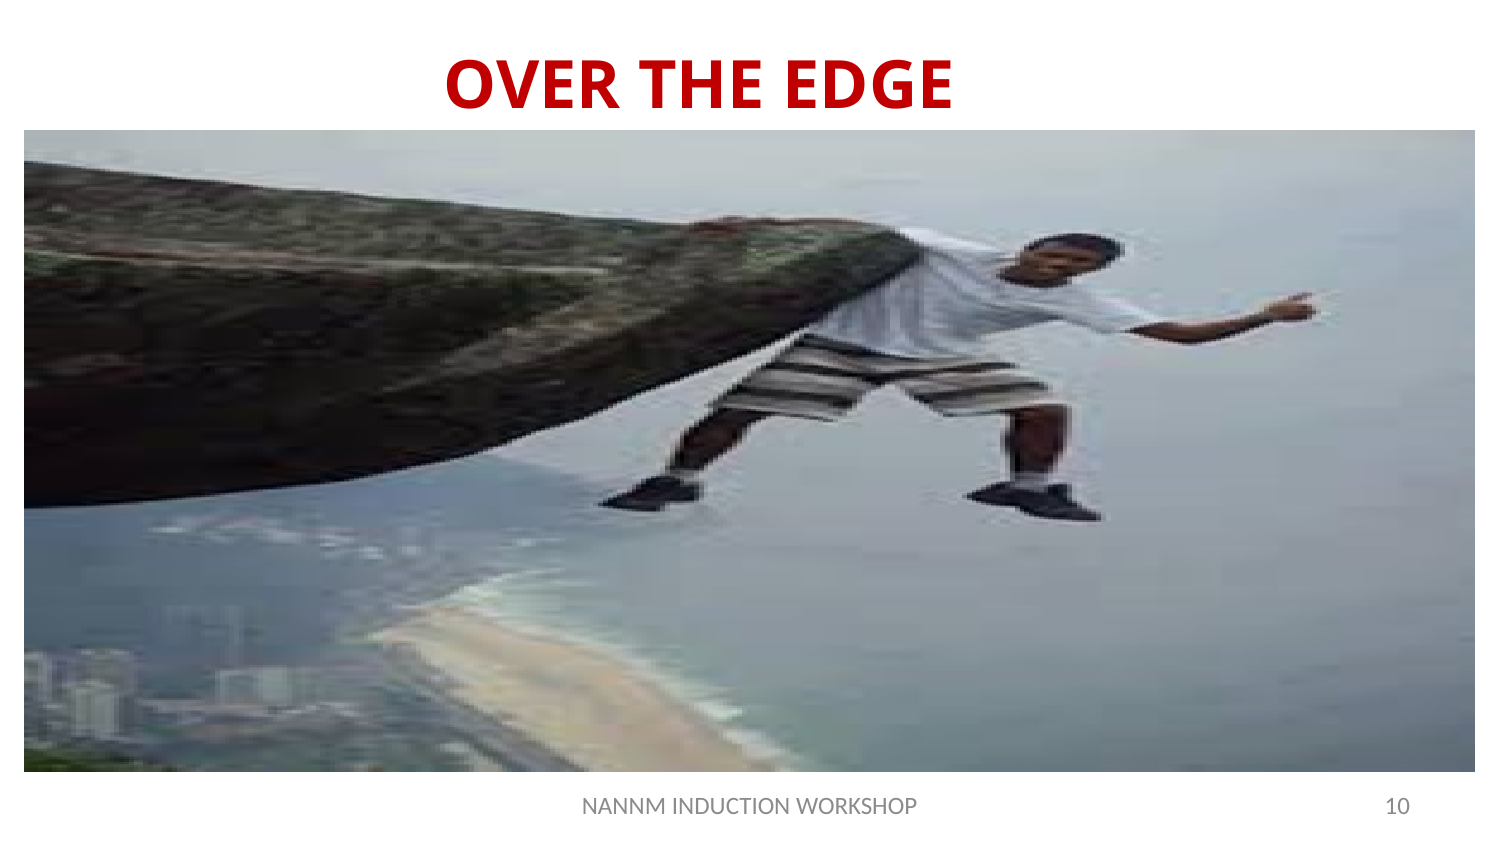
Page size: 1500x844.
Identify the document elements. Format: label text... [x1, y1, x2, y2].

picture [24, 129, 1476, 772]
footer NANNM INDUCTION WORKSHOP [512, 782, 988, 827]
text_box OVER THE EDGE [428, 34, 971, 128]
slide_number 10 [1074, 782, 1425, 827]
